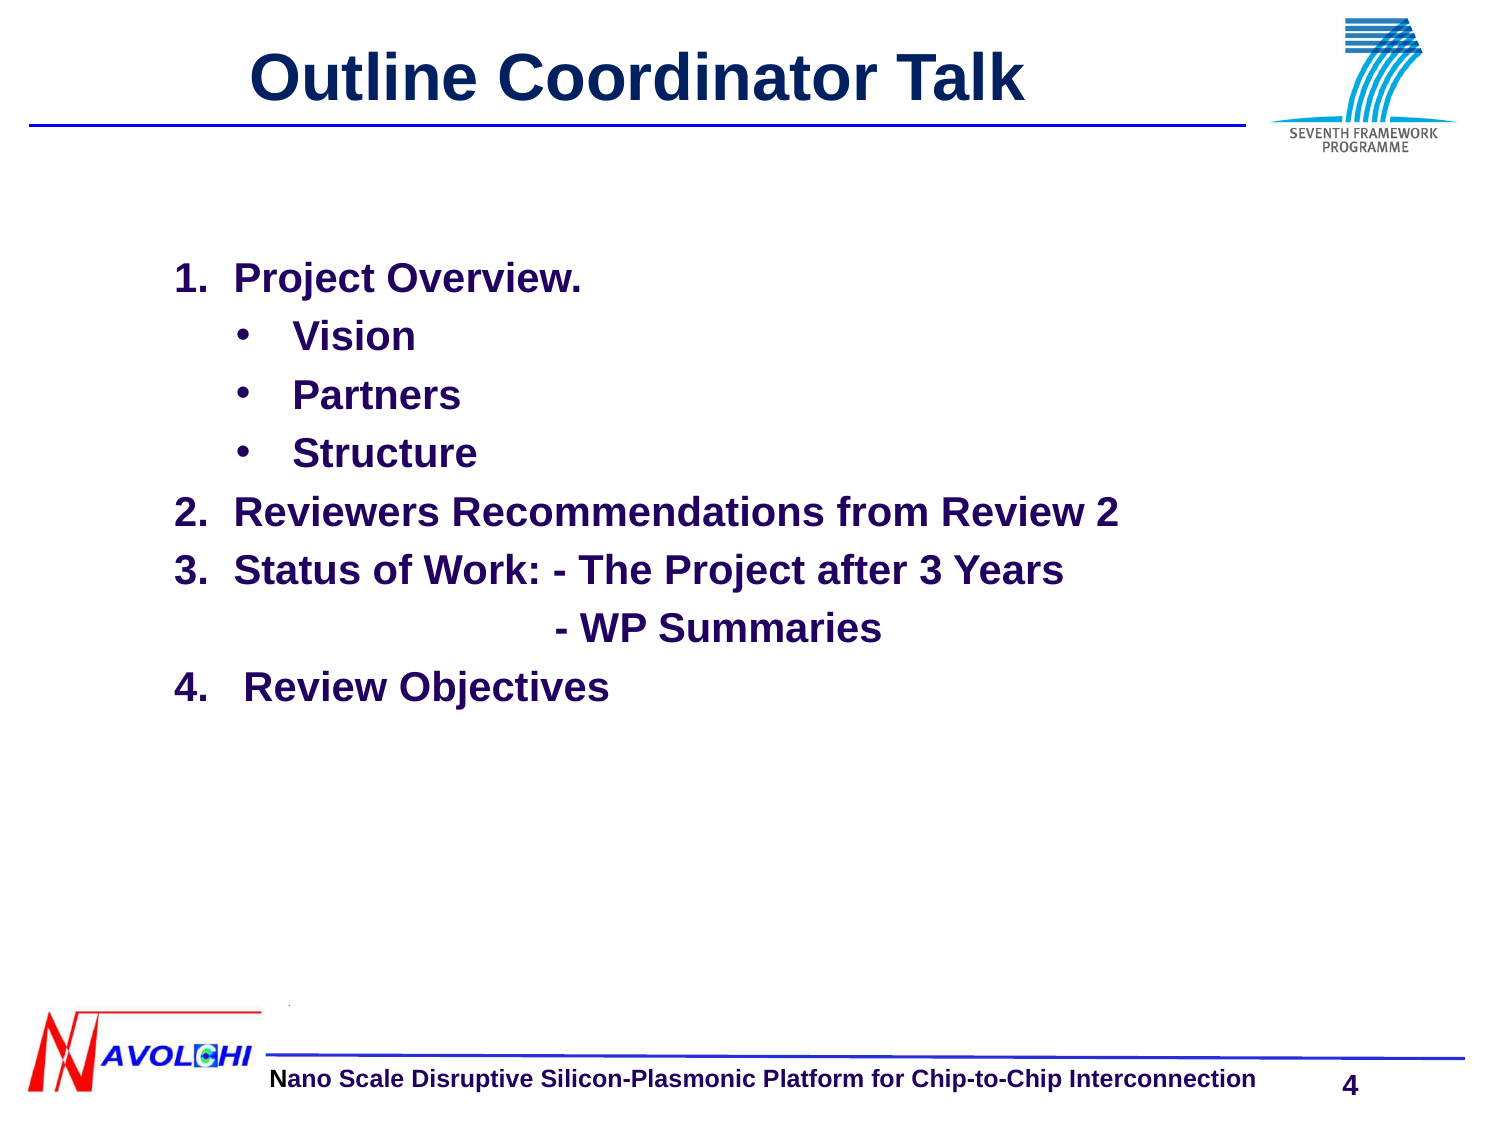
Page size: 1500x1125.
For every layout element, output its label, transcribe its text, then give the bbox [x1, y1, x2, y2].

title Outline Coordinator Talk [29, 30, 1247, 131]
picture [1269, 18, 1458, 155]
text_box Project Overview. Vision Partners Structure Reviewers Recommendations from Review 2 Status of Work: - The Project after 3 Years - WP Summaries 4. Review Objectives [159, 243, 1152, 717]
picture [3, 1005, 290, 1101]
